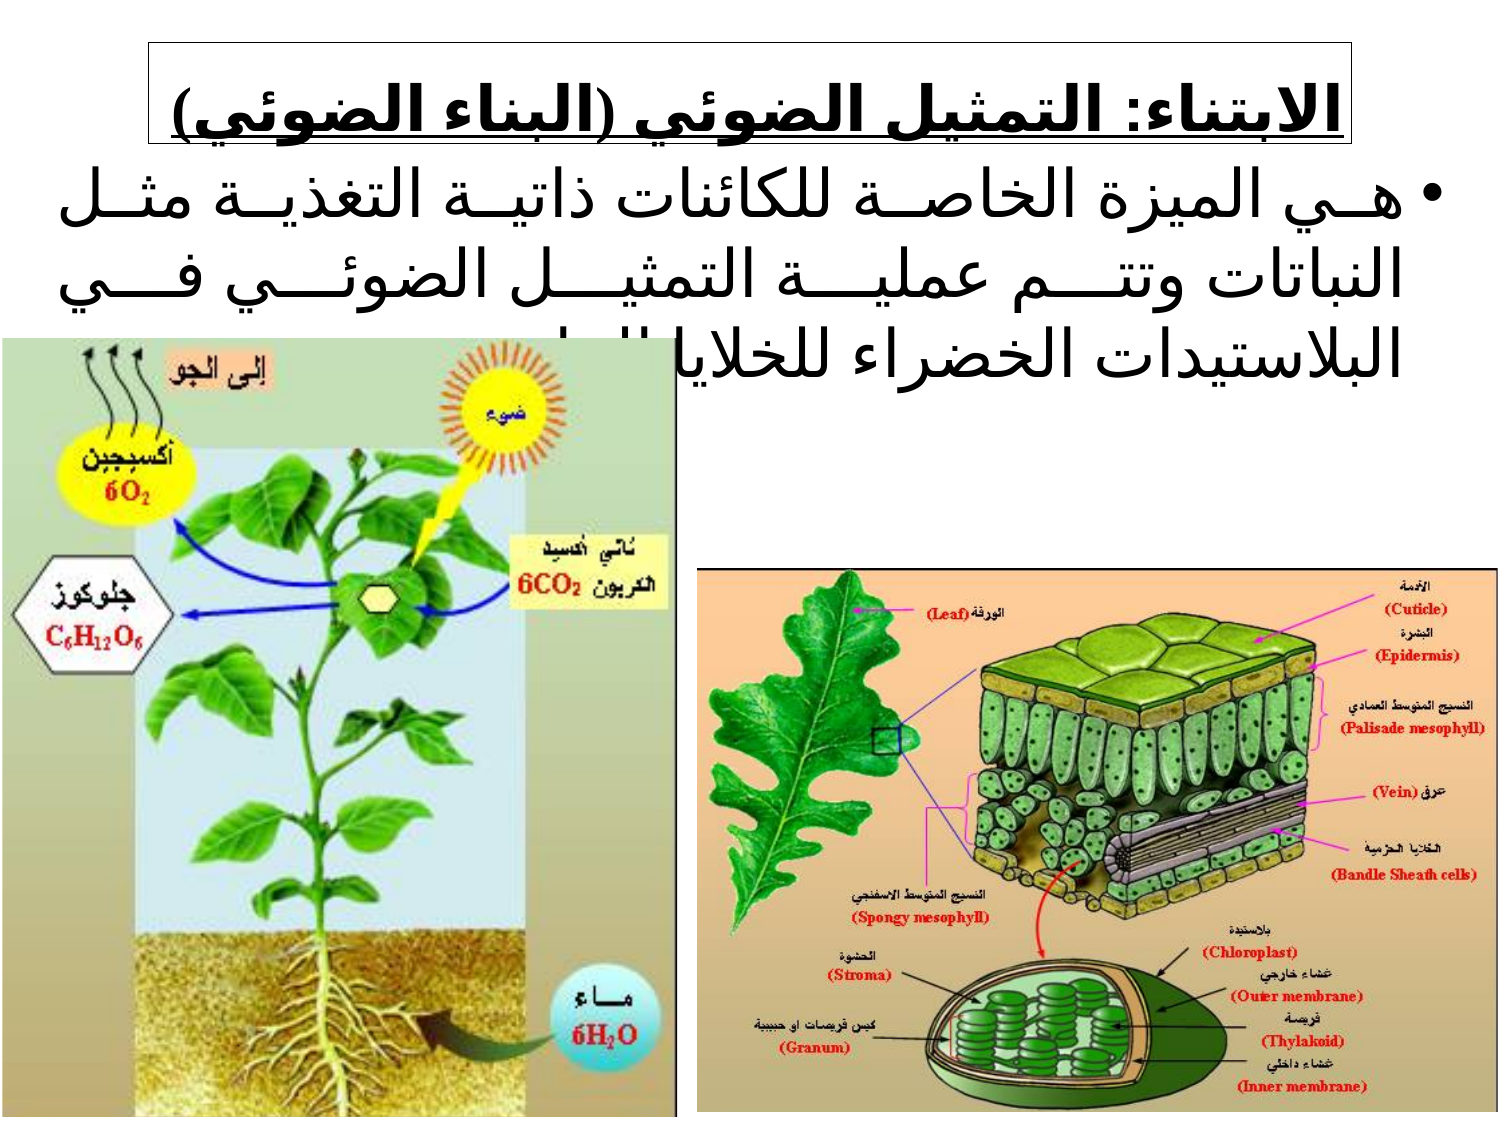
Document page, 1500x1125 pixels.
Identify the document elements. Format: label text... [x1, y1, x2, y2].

picture [2, 337, 678, 1117]
text_box هي الميزة الخاصة للكائنات ذاتية التغذية مثل النباتات وتتم عملية التمثيل الضوئي في البلاستيدات الخضراء للخلايا النباتية. [41, 143, 1459, 339]
picture [696, 567, 1498, 1112]
title الابتناء: التمثيل الضوئي (البناء الضوئي) [148, 42, 1352, 143]
